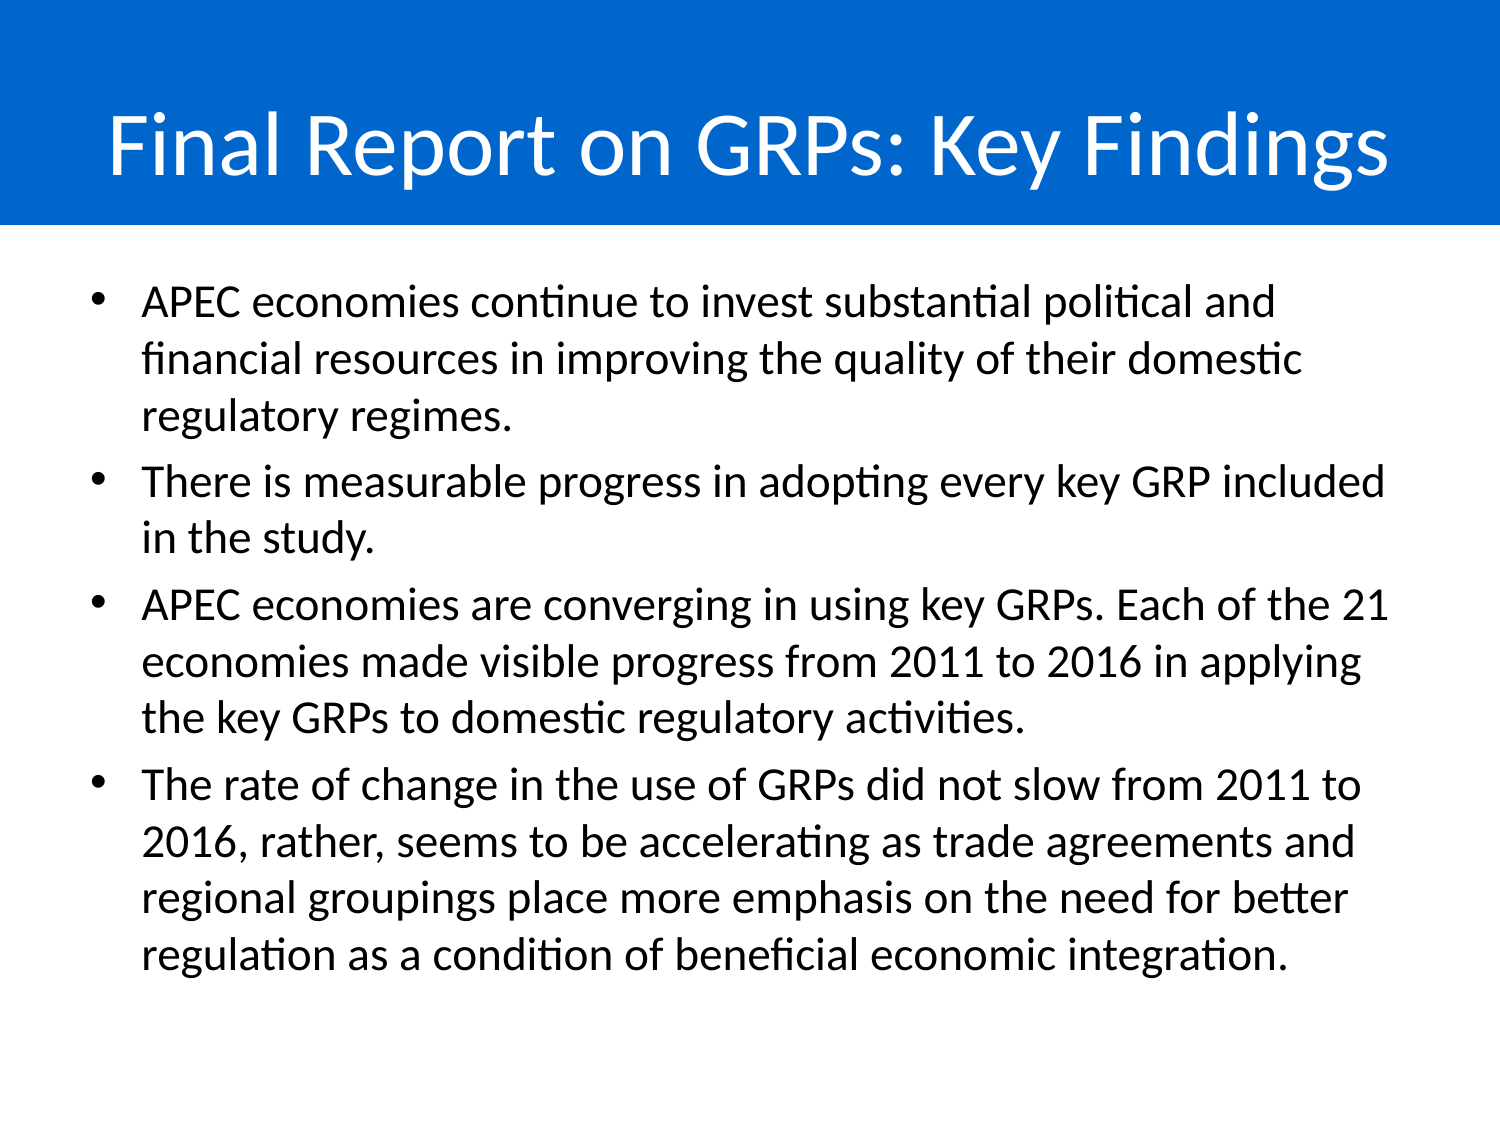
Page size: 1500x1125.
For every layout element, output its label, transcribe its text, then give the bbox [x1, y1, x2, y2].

list APEC economies continue to invest substantial political and financial resources in improving the quality of their domestic regulatory regimes. There is measurable progress in adopting every key GRP included in the study. APEC economies are converging in using key GRPs. Each of the 21 economies made visible progress from 2011 to 2016 in applying the key GRPs to domestic regulatory activities. The rate of change in the use of GRPs did not slow from 2011 to 2016, rather, seems to be accelerating as trade agreements and regional groupings place more emphasis on the need for better regulation as a condition of beneficial economic integration. [75, 262, 1425, 1005]
title Final Report on GRPs: Key Findings [75, 45, 1425, 233]
